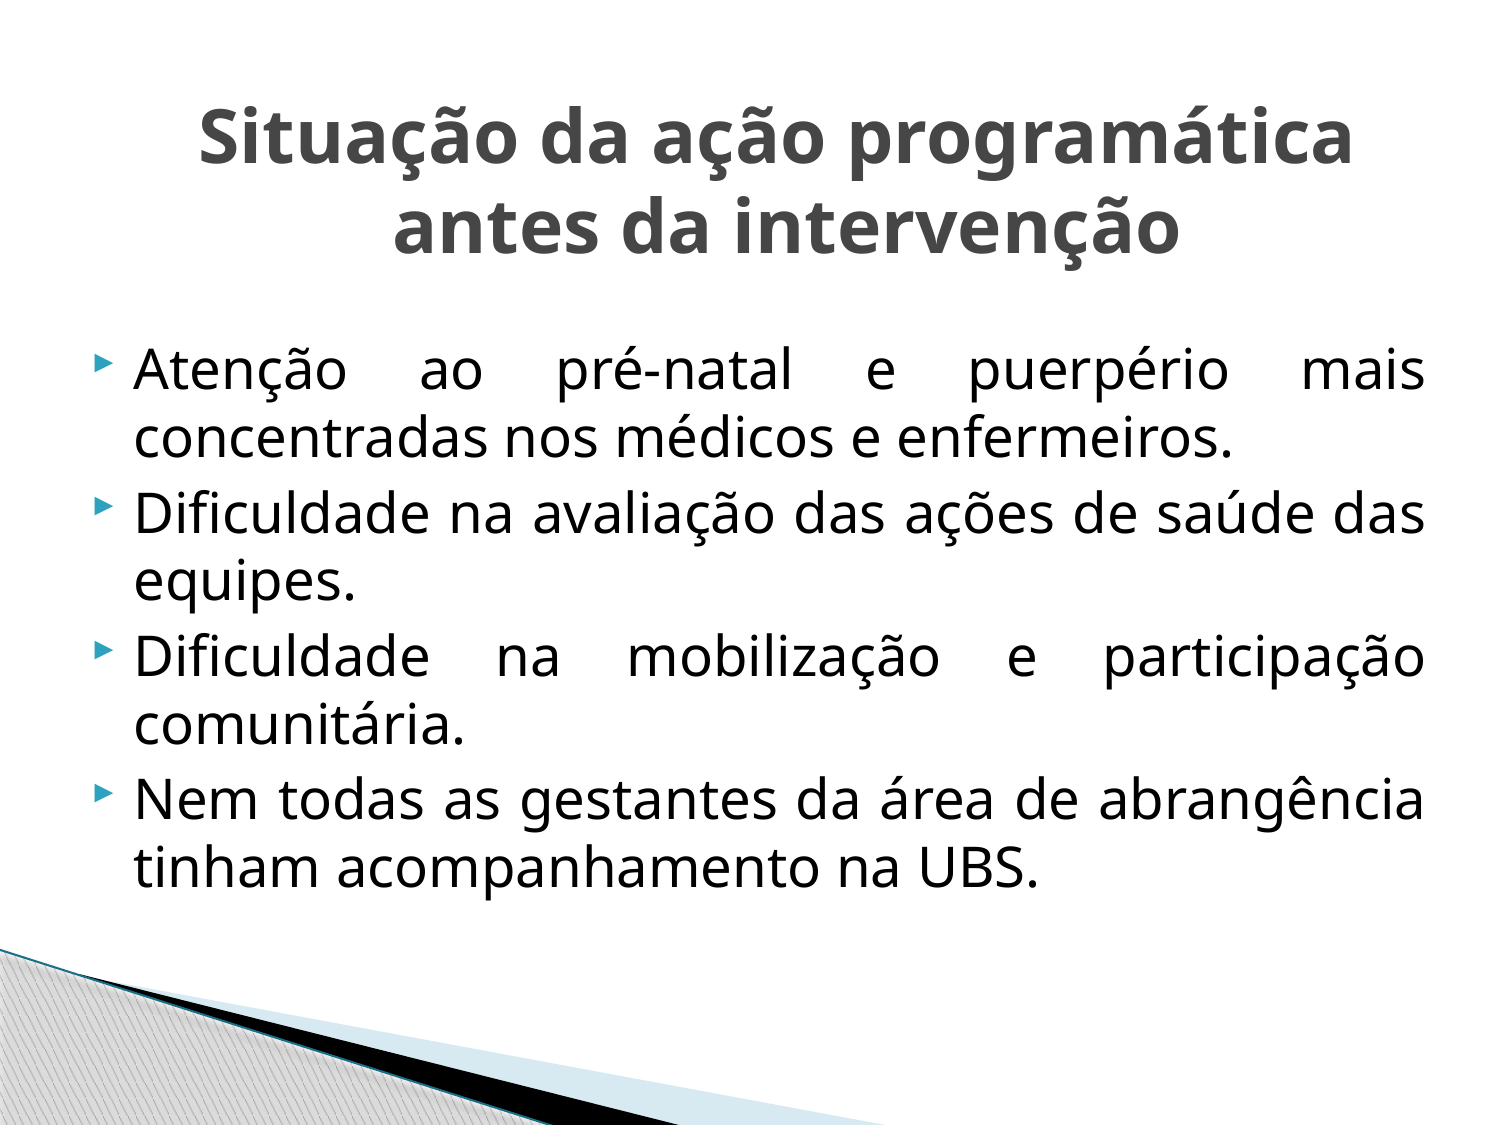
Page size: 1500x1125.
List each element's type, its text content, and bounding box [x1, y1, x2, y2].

list Atenção ao pré-natal e puerpério mais concentradas nos médicos e enfermeiros. Dificuldade na avaliação das ações de saúde das equipes. Dificuldade na mobilização e participação comunitária. Nem todas as gestantes da área de abrangência tinham acompanhamento na UBS. [58, 326, 1442, 882]
title Situação da ação programática antes da intervenção [75, 30, 1500, 327]
